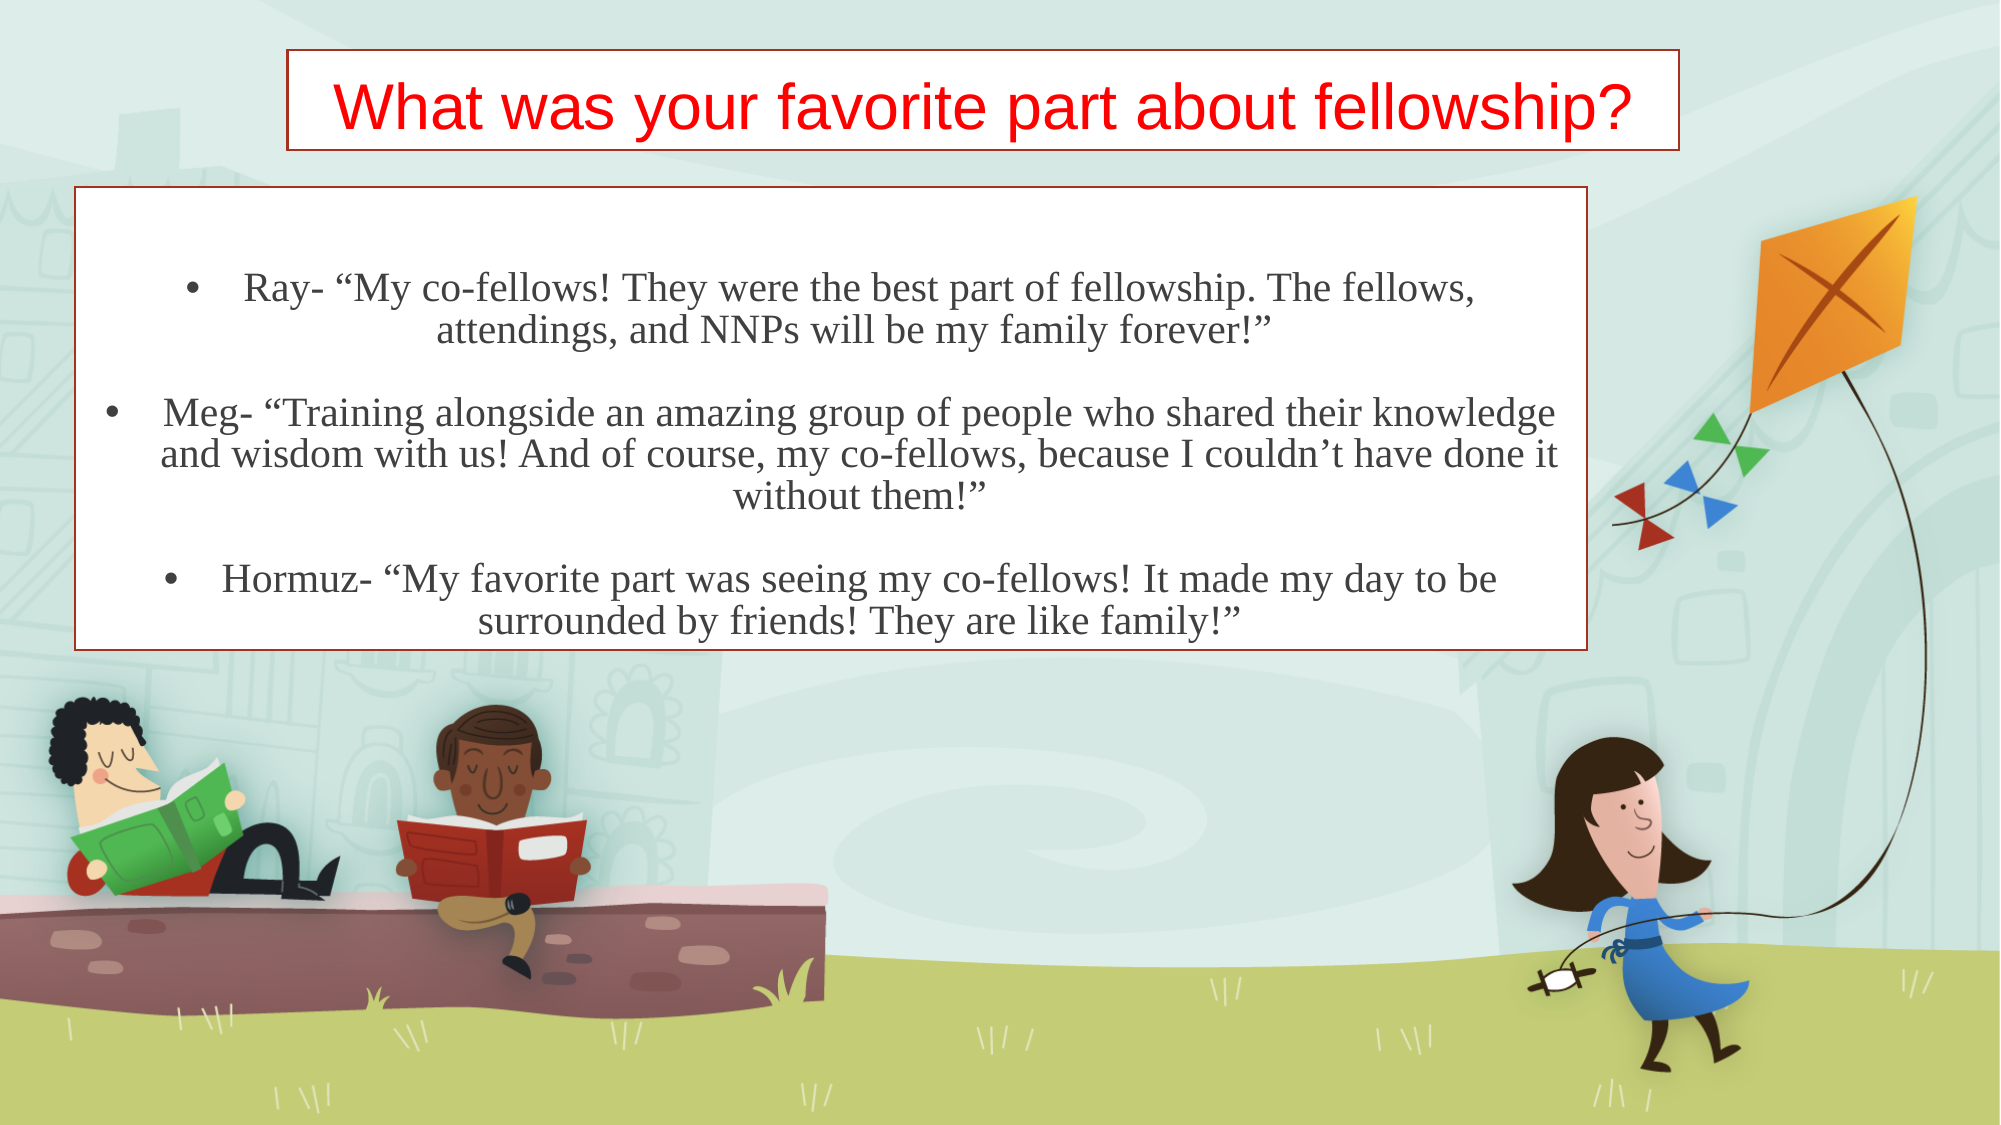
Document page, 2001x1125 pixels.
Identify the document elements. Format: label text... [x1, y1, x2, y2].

text_box Ray- “My co-fellows! They were the best part of fellowship. The fellows, attendings, and NNPs will be my family forever!” Meg- “Training alongside an amazing group of people who shared their knowledge and wisdom with us! And of course, my co-fellows, because I couldn’t have done it without them!” Hormuz- “My favorite part was seeing my co-fellows! It made my day to be surrounded by friends! They are like family!” [74, 186, 1588, 651]
text_box What was your favorite part about fellowship? [286, 49, 1680, 151]
picture [0, 0, 2000, 1125]
